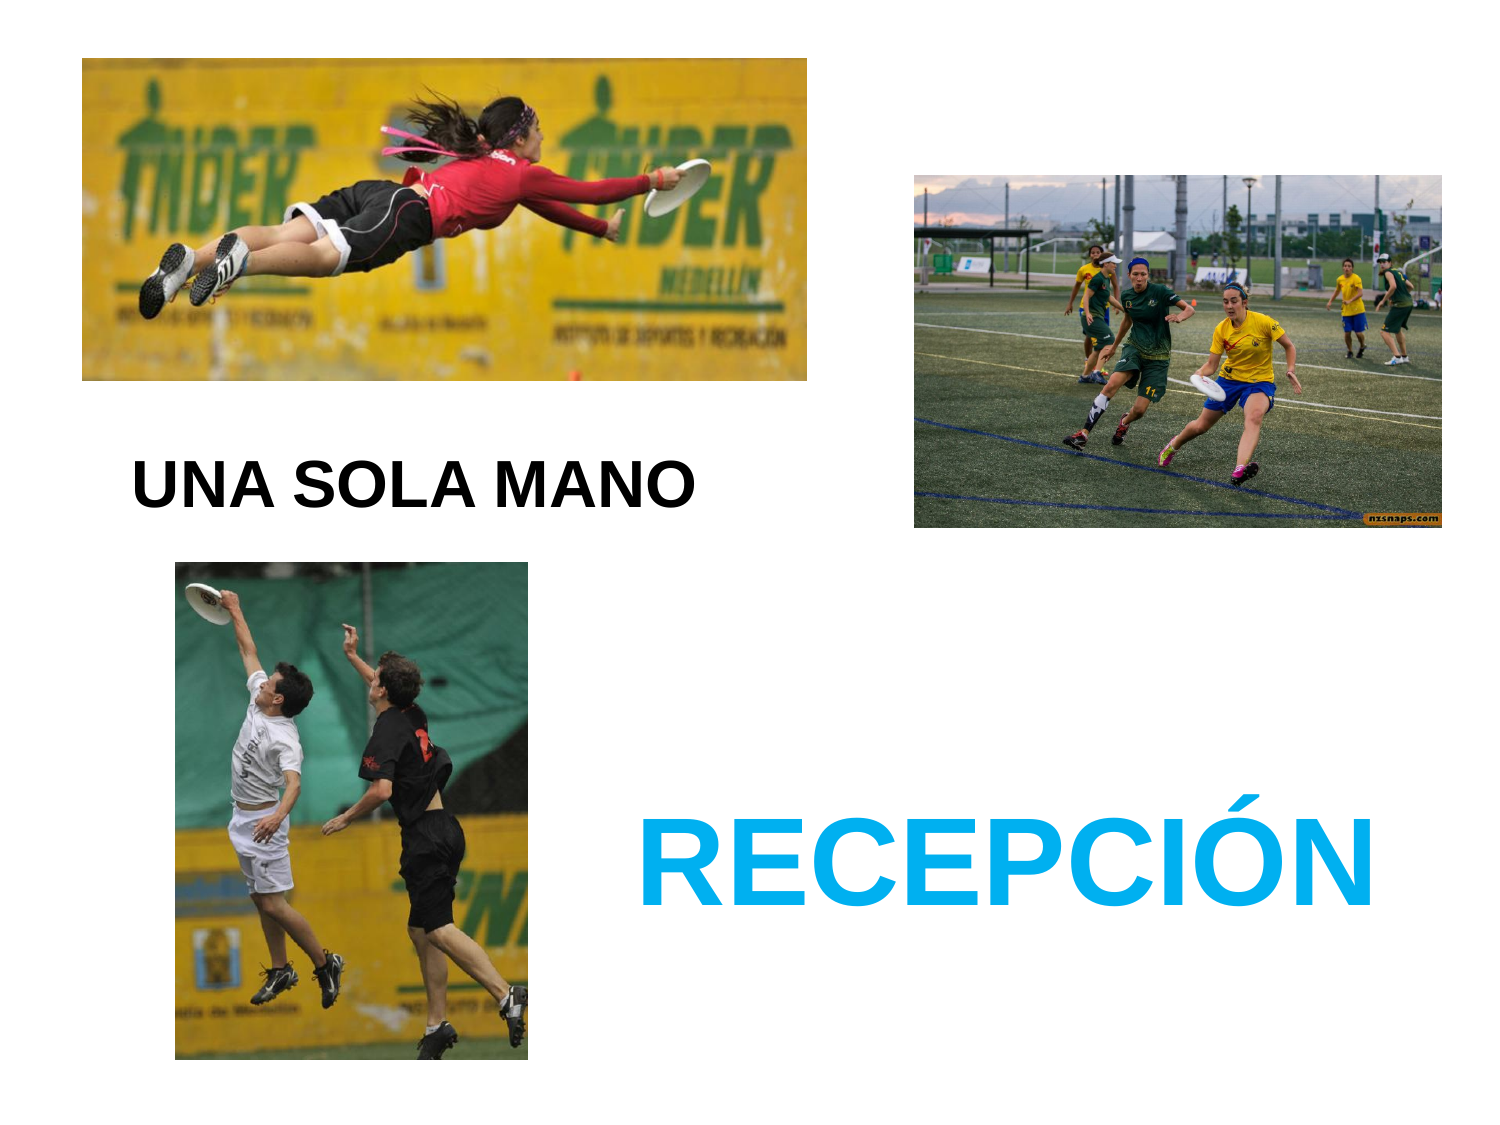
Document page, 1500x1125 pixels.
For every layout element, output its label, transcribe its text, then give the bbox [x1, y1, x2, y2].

picture [913, 175, 1442, 528]
picture [175, 562, 528, 1061]
text_box RECEPCIÓN [621, 773, 1407, 939]
text_box UNA SOLA MANO [117, 433, 868, 529]
picture [81, 58, 807, 381]
